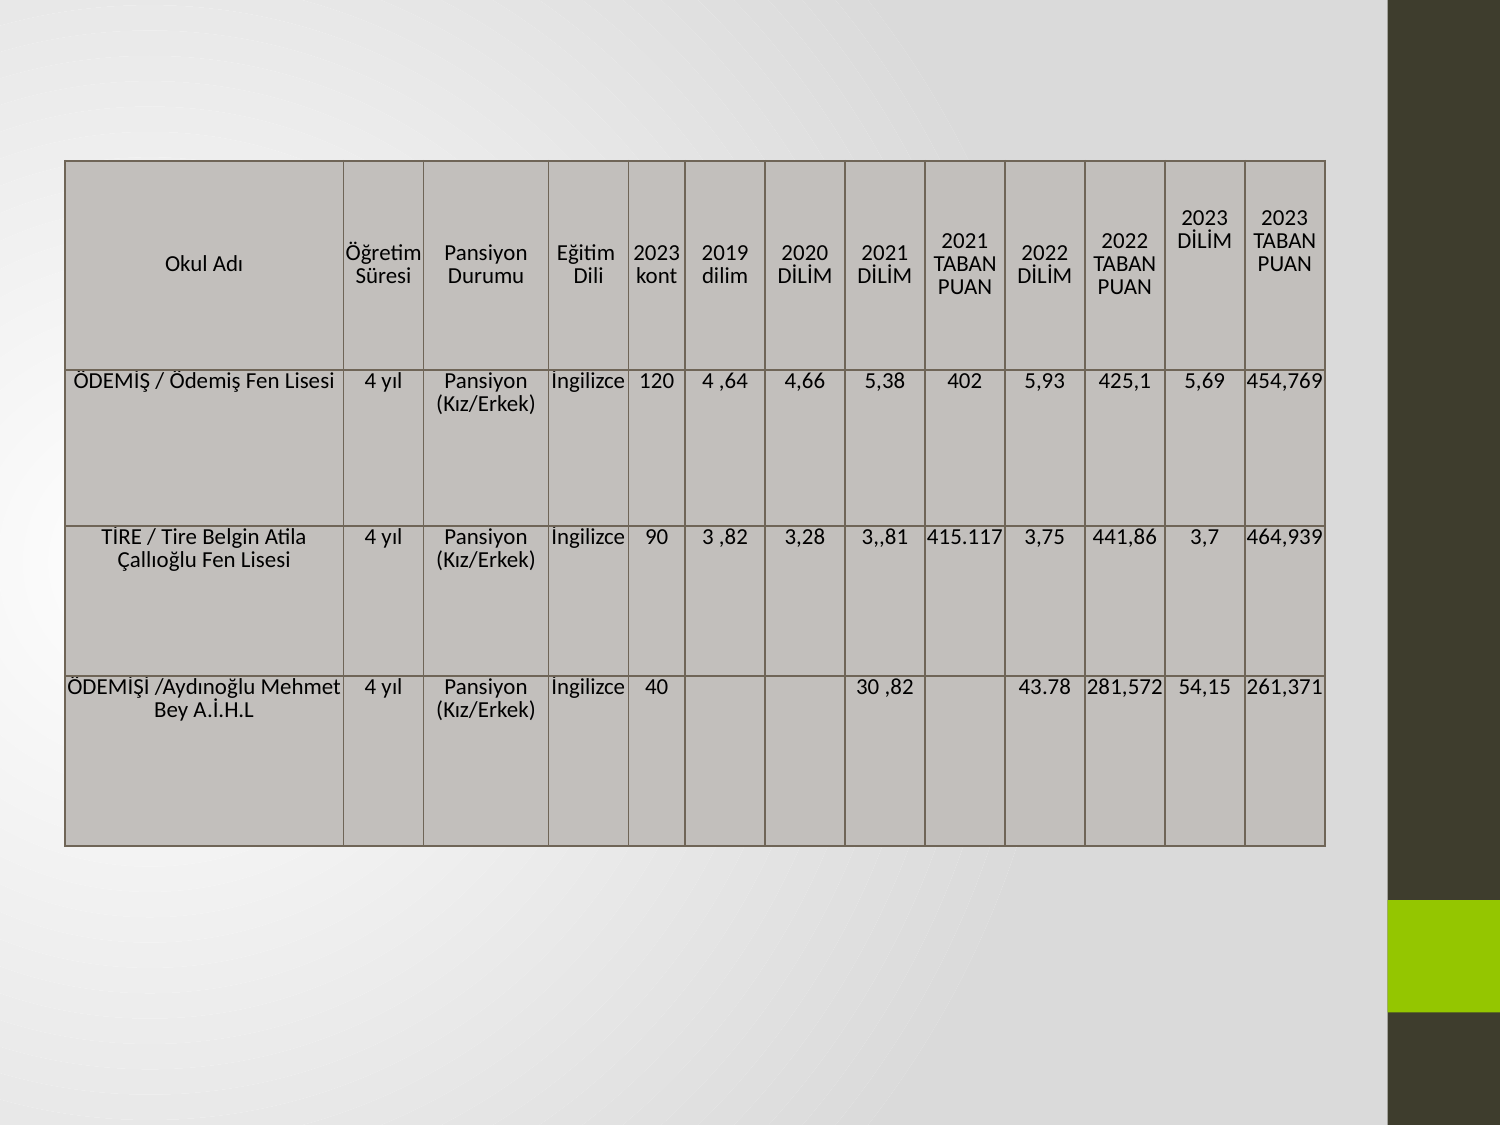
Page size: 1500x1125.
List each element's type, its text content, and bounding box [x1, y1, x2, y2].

table_cell 4 yıl [344, 527, 423, 675]
table_cell 402 [926, 371, 1004, 525]
table_cell [766, 677, 844, 845]
table_cell ÖDEMİŞ / Ödemiş Fen Lisesi [66, 371, 343, 525]
table_cell 40 [629, 677, 684, 845]
table_cell 281,572 [1086, 677, 1164, 845]
table_header 2022 DİLİM [1006, 162, 1084, 369]
table_cell İngilizce [549, 371, 628, 525]
table_cell Pansiyon (Kız/Erkek) [424, 527, 548, 675]
table_cell 5,69 [1166, 371, 1244, 525]
table_cell 90 [629, 527, 684, 675]
table_header Pansiyon Durumu [424, 162, 548, 369]
table_header Okul Adı [66, 162, 343, 369]
table_cell 3,28 [766, 527, 844, 675]
table_header 2023 DİLİM [1166, 162, 1244, 369]
table_header Eğitim Dili [549, 162, 628, 369]
table_cell TİRE / Tire Belgin Atila Çallıoğlu Fen Lisesi [66, 527, 343, 675]
table_cell 261,371 [1246, 677, 1324, 845]
table_cell 4,66 [766, 371, 844, 525]
table_cell İngilizce [549, 527, 628, 675]
table_cell 54,15 [1166, 677, 1244, 845]
table_header 2023 kont [629, 162, 684, 369]
table_cell Pansiyon (Kız/Erkek) [424, 677, 548, 845]
table_cell [926, 677, 1004, 845]
table_header 2021 TABAN PUAN [926, 162, 1004, 369]
table_cell 3,75 [1006, 527, 1084, 675]
table_header 2023 TABAN PUAN [1246, 162, 1324, 369]
table_header 2020 DİLİM [766, 162, 844, 369]
table_cell 4 yıl [344, 371, 423, 525]
table_cell 415.117 [926, 527, 1004, 675]
table_cell 425,1 [1086, 371, 1164, 525]
table_cell 120 [629, 371, 684, 525]
table_cell 3,7 [1166, 527, 1244, 675]
table_cell Pansiyon (Kız/Erkek) [424, 371, 548, 525]
table_header 2019 dilim [686, 162, 764, 369]
table_cell 5,38 [846, 371, 924, 525]
table_cell 3 ,82 [686, 527, 764, 675]
table_cell 43.78 [1006, 677, 1084, 845]
table_cell 3,,81 [846, 527, 924, 675]
table_header Öğretim Süresi [344, 162, 423, 369]
table_cell [686, 677, 764, 845]
table_cell 441,86 [1086, 527, 1164, 675]
table_header 2022 TABAN PUAN [1086, 162, 1164, 369]
table_cell 464,939 [1246, 527, 1324, 675]
table_cell ÖDEMİŞİ /Aydınoğlu Mehmet Bey A.İ.H.L [66, 677, 343, 845]
table_header 2021 DİLİM [846, 162, 924, 369]
table_cell 30 ,82 [846, 677, 924, 845]
table_cell 454,769 [1246, 371, 1324, 525]
table_cell İngilizce [549, 677, 628, 845]
table_cell 4 yıl [344, 677, 423, 845]
table_cell 5,93 [1006, 371, 1084, 525]
table_cell 4 ,64 [686, 371, 764, 525]
